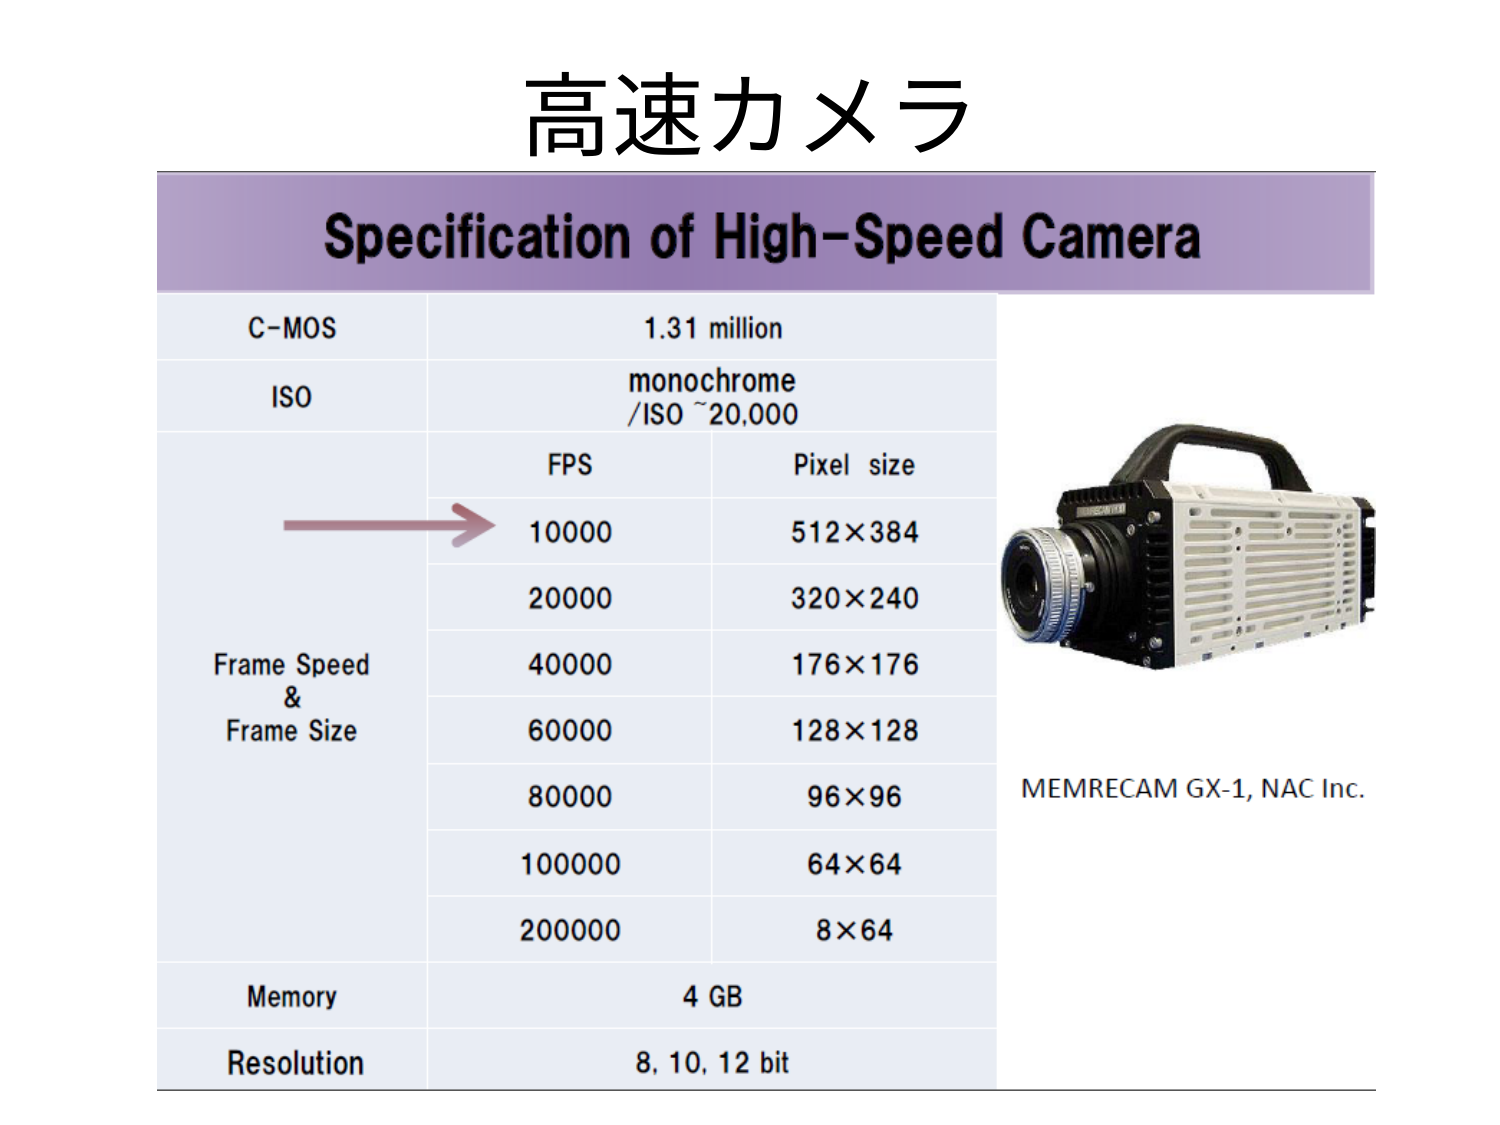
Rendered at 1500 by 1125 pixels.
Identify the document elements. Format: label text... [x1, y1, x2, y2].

picture [157, 171, 1377, 1091]
title 高速カメラ [75, 19, 1425, 207]
